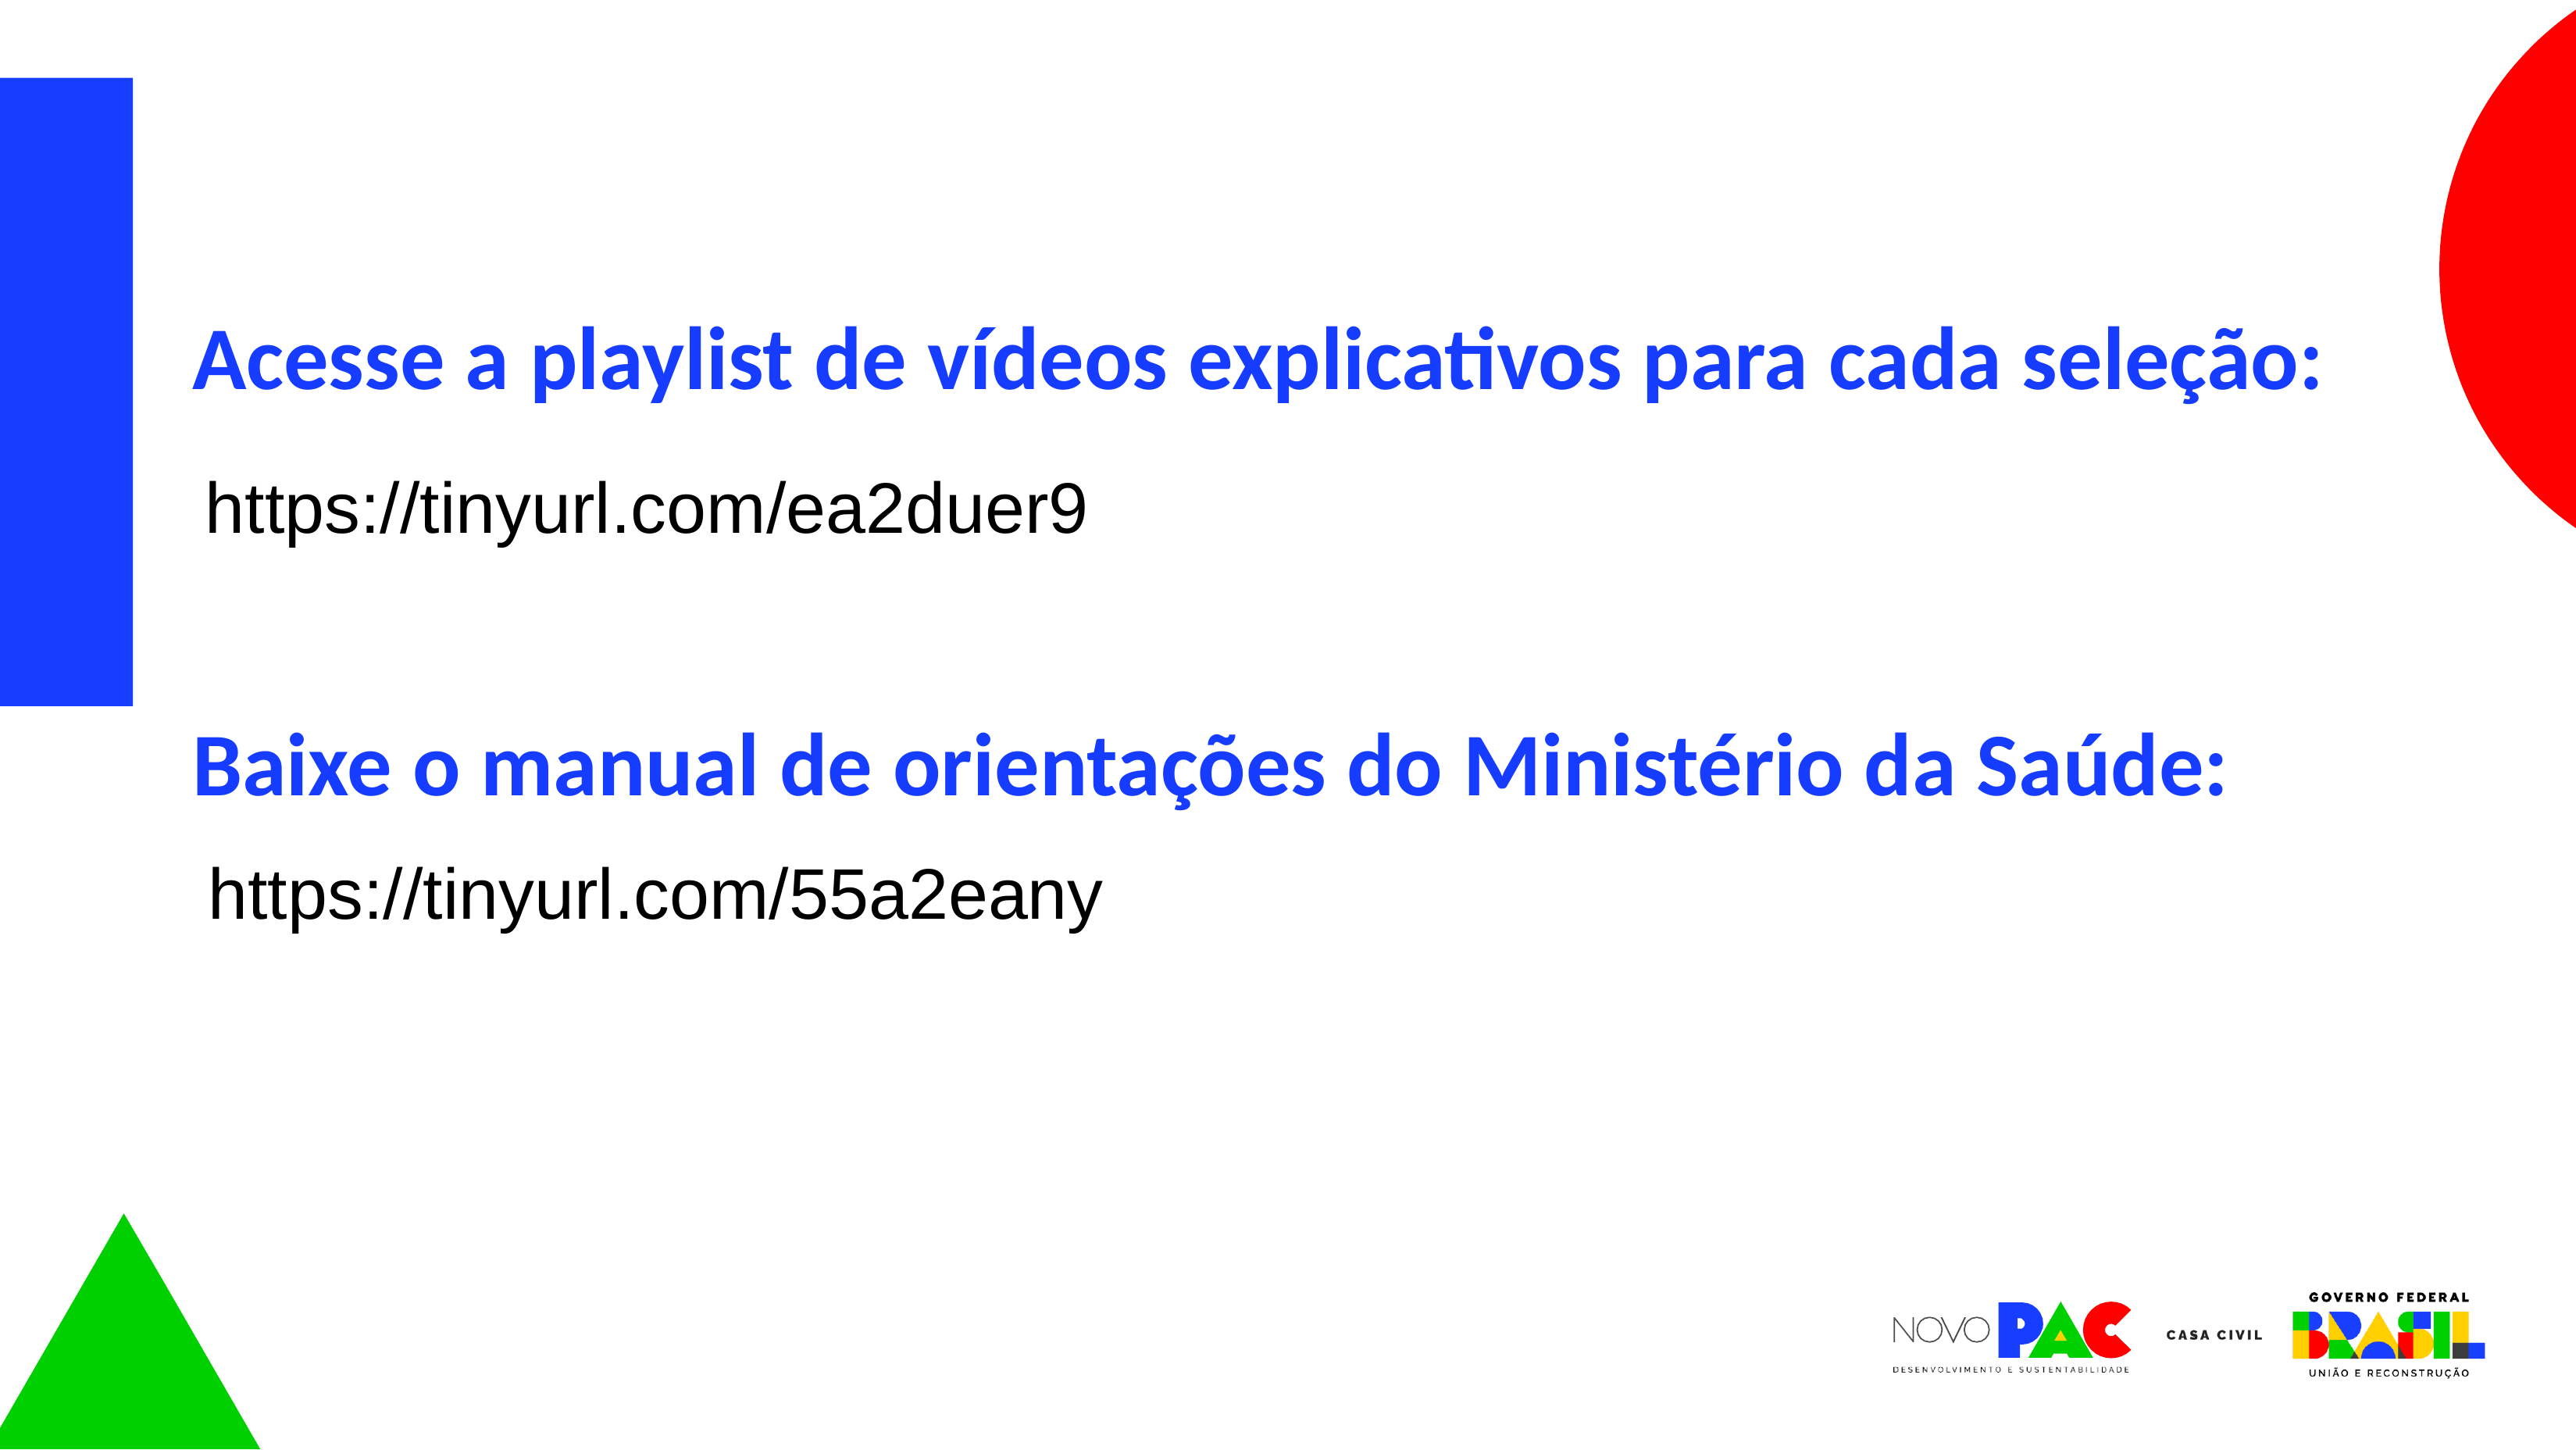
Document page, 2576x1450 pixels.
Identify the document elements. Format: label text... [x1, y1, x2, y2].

text_box Baixe o manual de orientações do Ministério da Saúde: [192, 706, 2382, 814]
title Acesse a playlist de vídeos explicativos para cada seleção: [192, 299, 2382, 505]
text_box https://tinyurl.com/55a2eany [196, 841, 1117, 940]
text_box https://tinyurl.com/ea2duer9 [193, 455, 1846, 553]
picture [1893, 1292, 2485, 1379]
